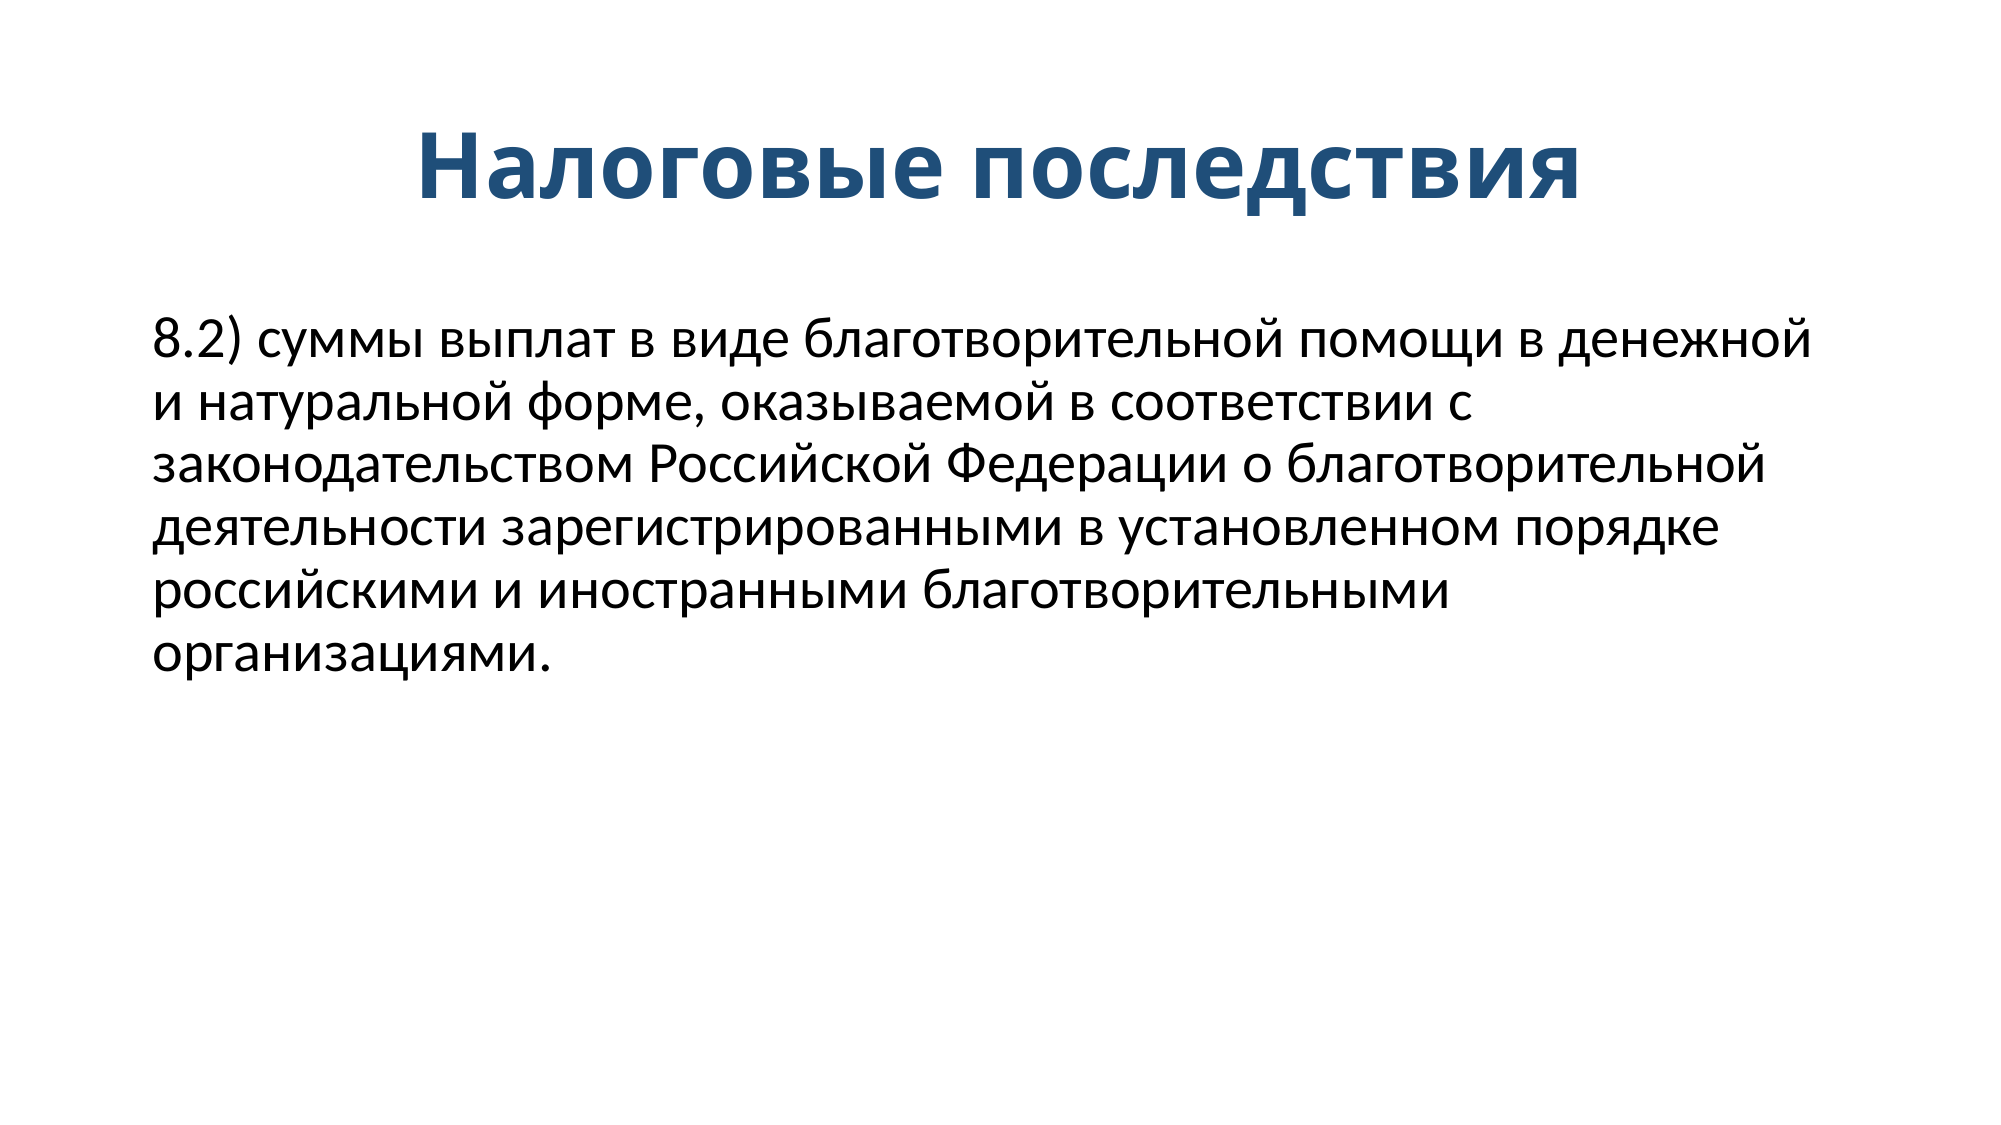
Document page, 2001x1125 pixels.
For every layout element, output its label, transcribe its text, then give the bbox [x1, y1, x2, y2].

title Налоговые последствия [137, 59, 1863, 278]
list 8.2) суммы выплат в виде благотворительной помощи в денежной и натуральной форме, оказываемой в соответствии с законодательством Российской Федерации о благотворительной деятельности зарегистрированными в установленном порядке российскими и иностранными благотворительными организациями. [137, 299, 1863, 1014]
